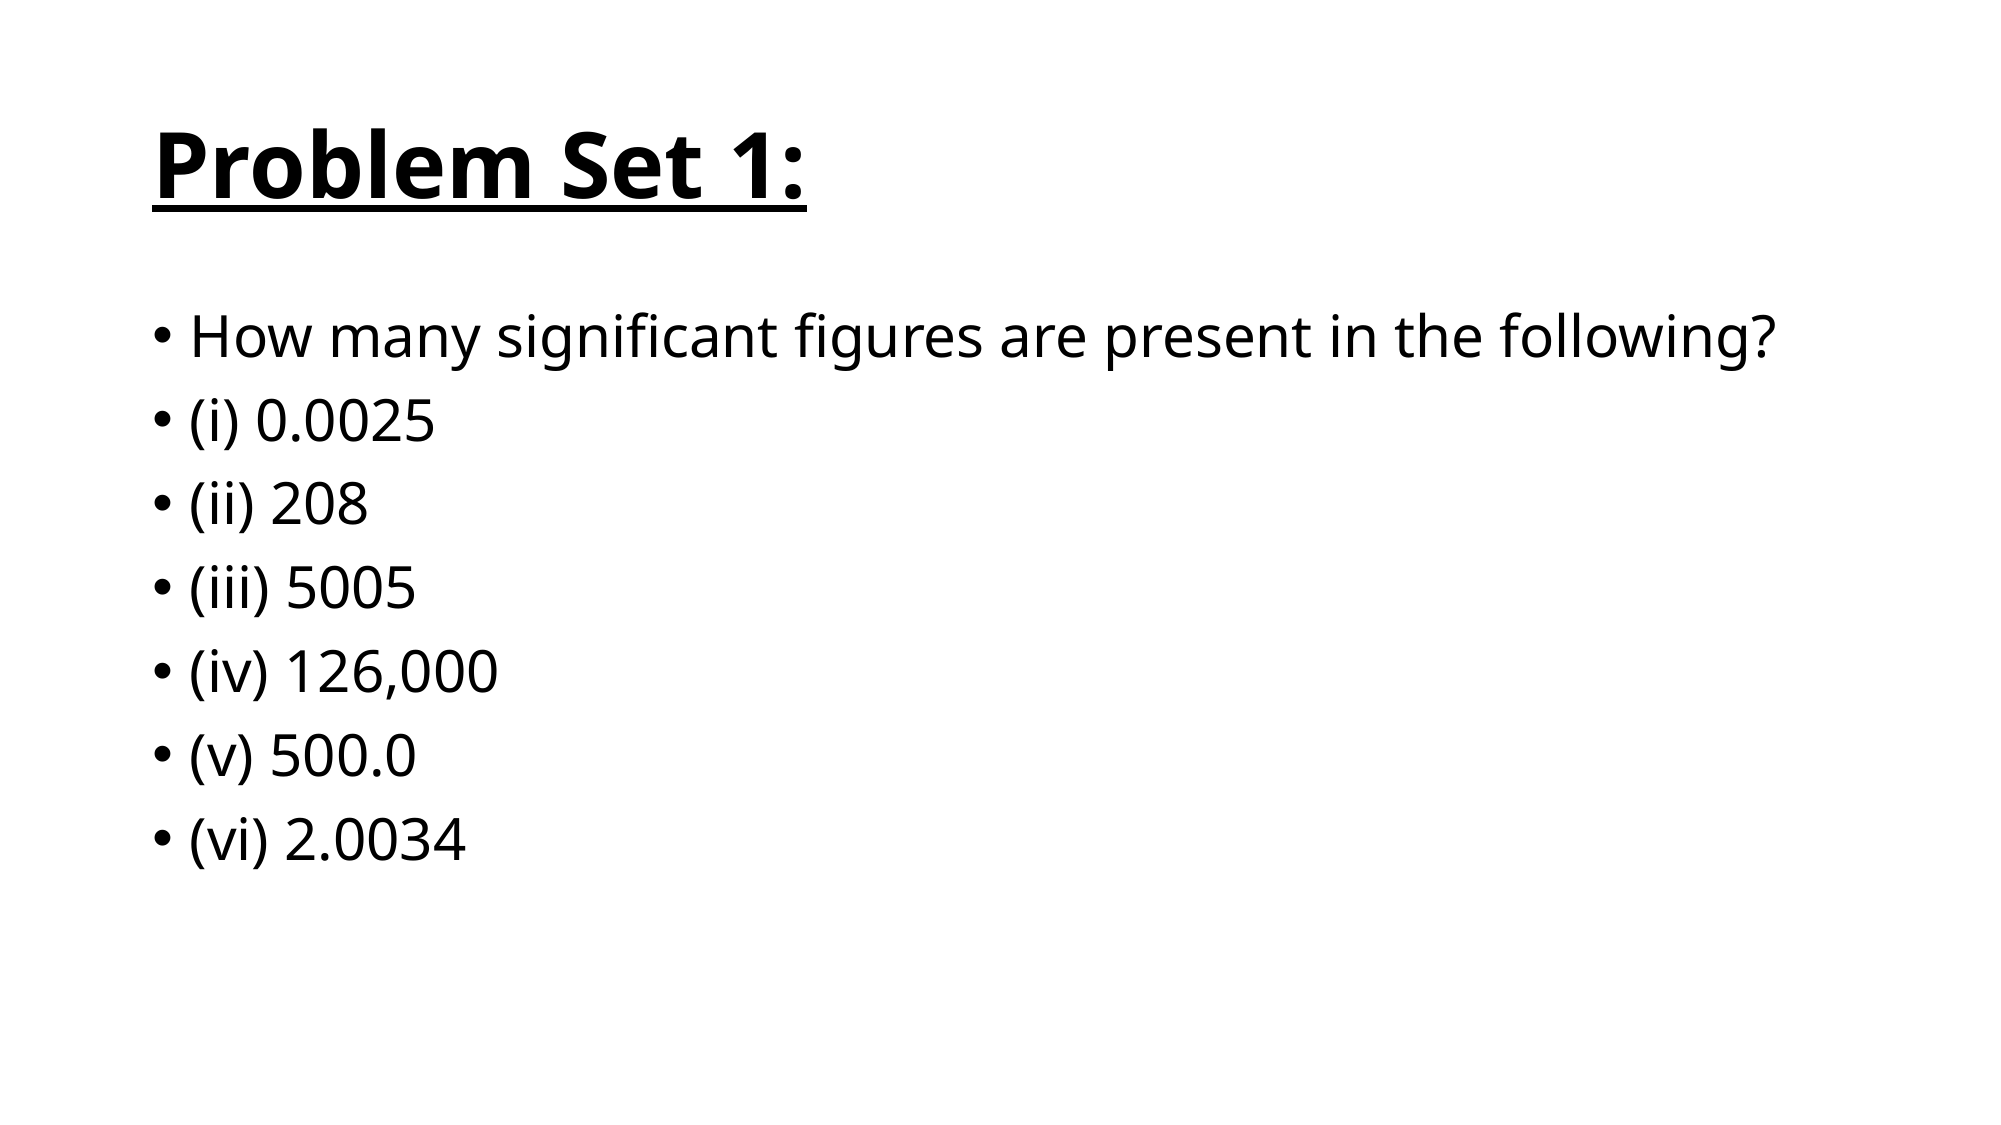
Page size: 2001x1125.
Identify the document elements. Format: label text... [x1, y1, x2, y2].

title Problem Set 1: [137, 59, 1863, 278]
list How many significant figures are present in the following? (i) 0.0025 (ii) 208 (iii) 5005 (iv) 126,000 (v) 500.0 (vi) 2.0034 [137, 299, 1863, 1014]
